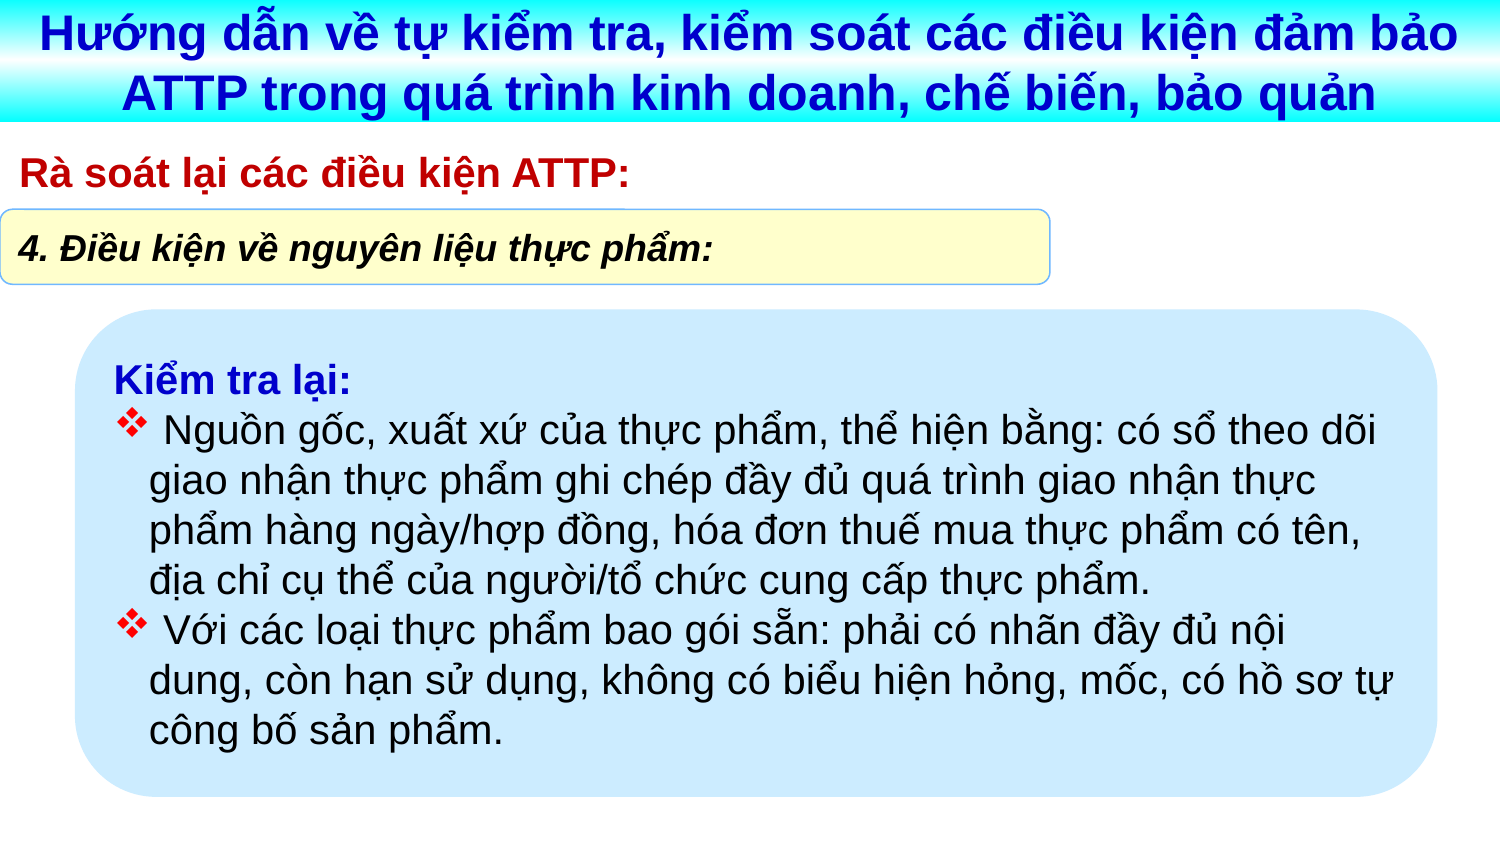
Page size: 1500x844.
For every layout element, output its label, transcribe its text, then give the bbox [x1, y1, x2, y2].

text_box 4. Điều kiện về nguyên liệu thực phẩm: [0, 209, 1050, 285]
text_box Rà soát lại các điều kiện ATTP: [0, 134, 688, 214]
text_box Kiểm tra lại: Nguồn gốc, xuất xứ của thực phẩm, thể hiện bằng: có sổ theo dõi giao nhận thực phẩm ghi chép đầy đủ quá trình giao nhận thực phẩm hàng ngày/hợp đồng, hóa đơn thuế mua thực phẩm có tên, địa chỉ cụ thể của người/tổ chức cung cấp thực phẩm. Với các loại thực phẩm bao gói sẵn: phải có nhãn đầy đủ nội dung, còn hạn sử dụng, không có biểu hiện hỏng, mốc, có hồ sơ tự công bố sản phẩm. [74, 309, 1438, 797]
text_box Hướng dẫn về tự kiểm tra, kiểm soát các điều kiện đảm bảo ATTP trong quá trình kinh doanh, chế biến, bảo quản [0, 0, 1500, 122]
